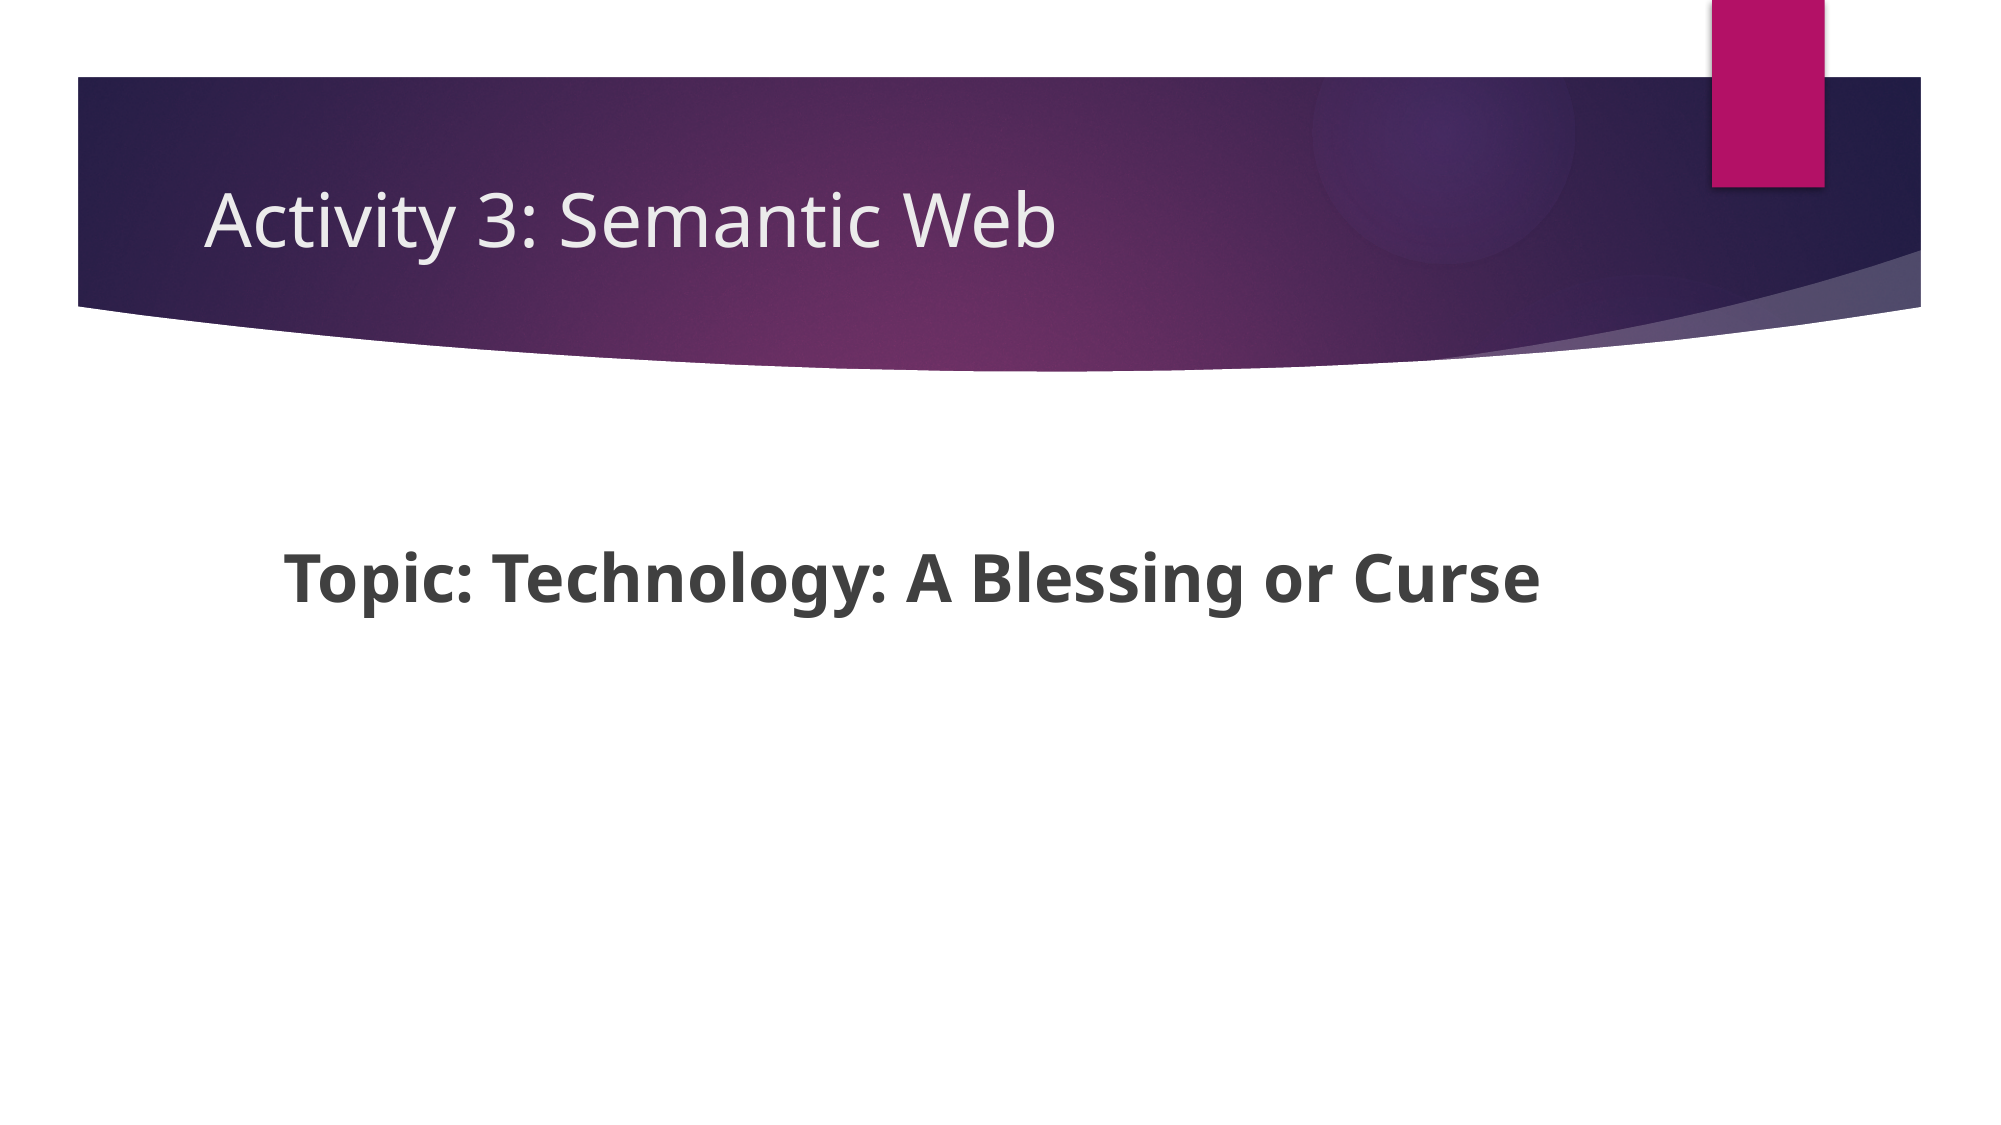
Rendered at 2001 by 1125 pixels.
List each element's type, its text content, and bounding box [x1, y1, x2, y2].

title Activity 3: Semantic Web [189, 159, 1627, 276]
list Topic: Technology: A Blessing or Curse [189, 427, 1638, 988]
